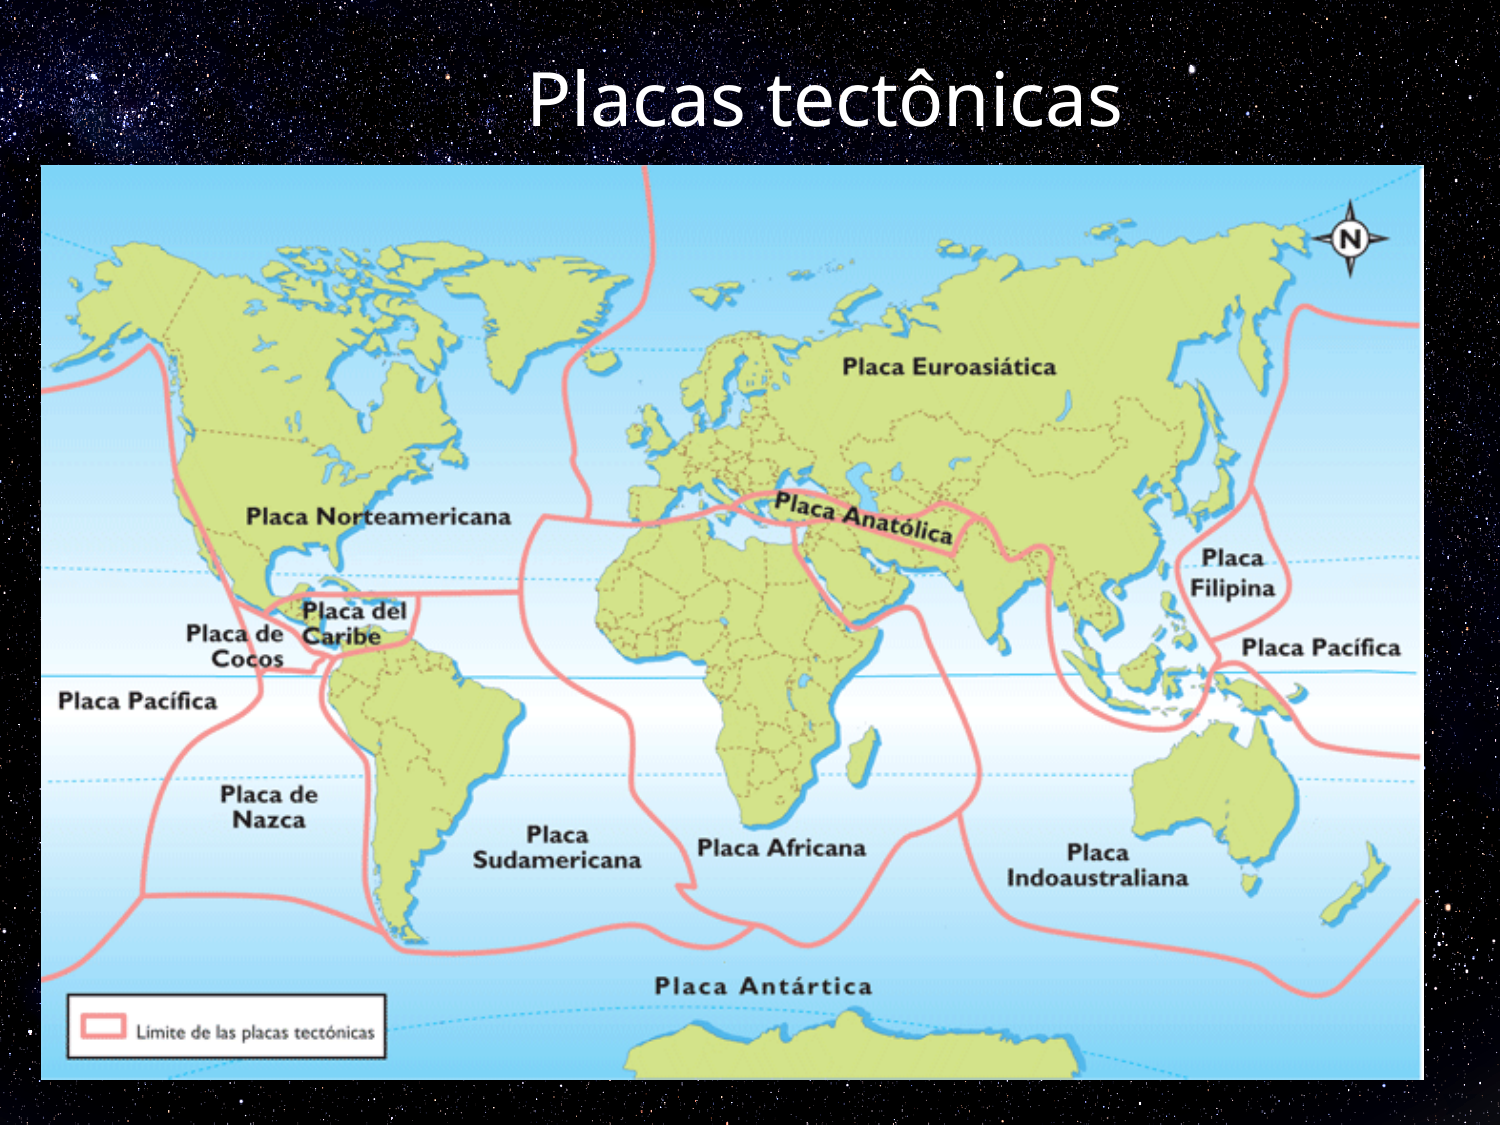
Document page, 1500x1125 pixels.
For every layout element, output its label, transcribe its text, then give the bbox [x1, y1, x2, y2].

text_box Placas tectônicas [0, 44, 1500, 232]
picture [0, 164, 1500, 1125]
picture [0, 0, 1500, 44]
